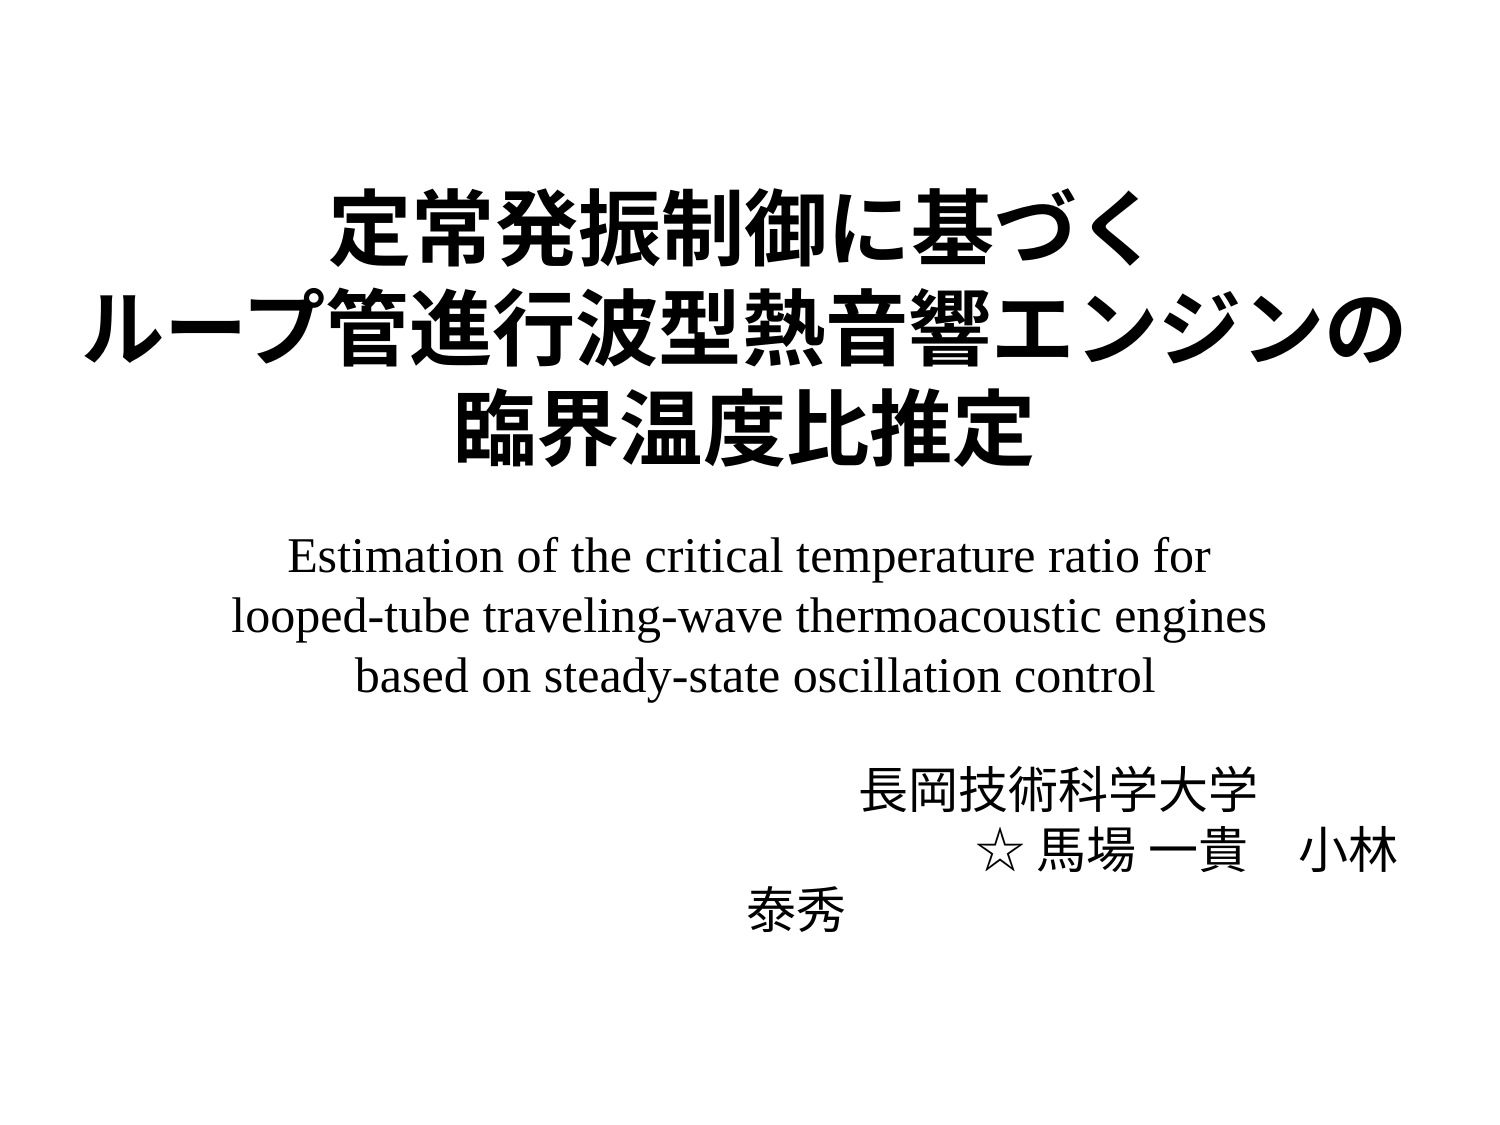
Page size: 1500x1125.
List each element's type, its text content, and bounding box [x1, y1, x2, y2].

text_box 定常発振制御に基づく ループ管進行波型熱音響エンジンの臨界温度比推定 [53, 172, 1437, 480]
text_box Estimation of the critical temperature ratio for looped-tube traveling-wave thermoacoustic engines based on steady-state oscillation control [100, 515, 1412, 711]
text_box 長岡技術科学大学 ☆ 馬場 一貴 小林 泰秀 [206, 751, 1437, 947]
